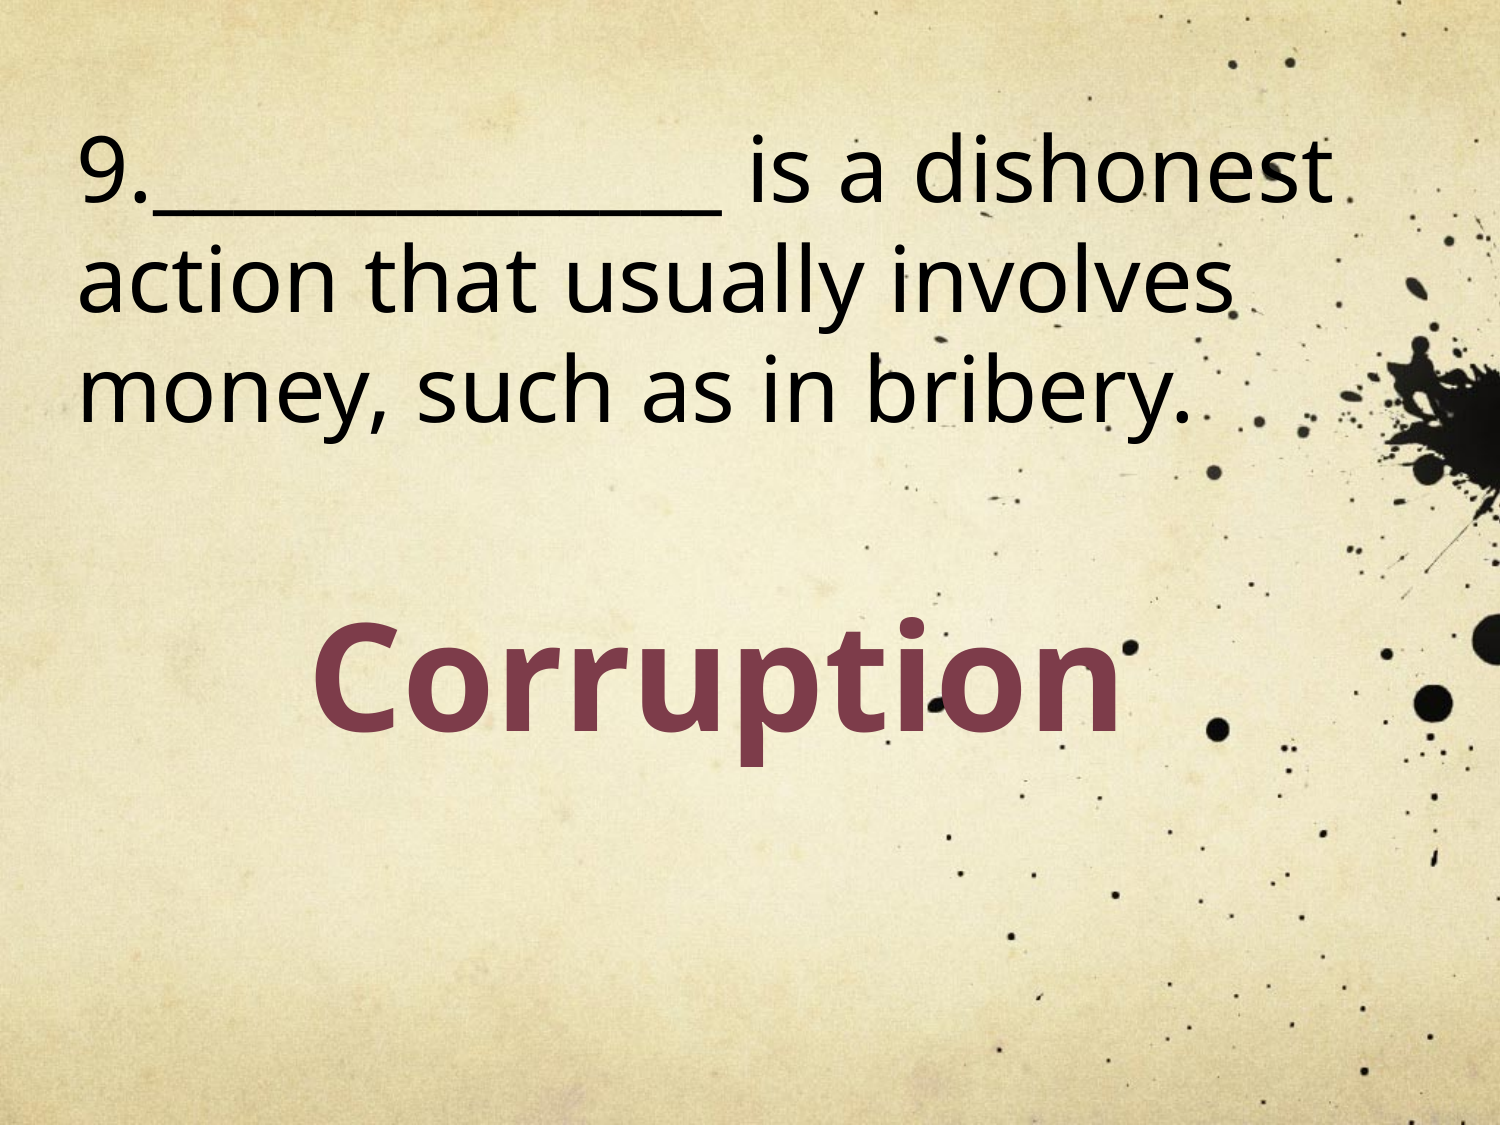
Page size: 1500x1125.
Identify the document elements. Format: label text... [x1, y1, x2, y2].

text_box Corruption [0, 573, 1434, 769]
picture [0, 0, 1500, 1125]
list 9.______________ is a dishonest action that usually involves money, such as in bribery. [61, 102, 1434, 516]
